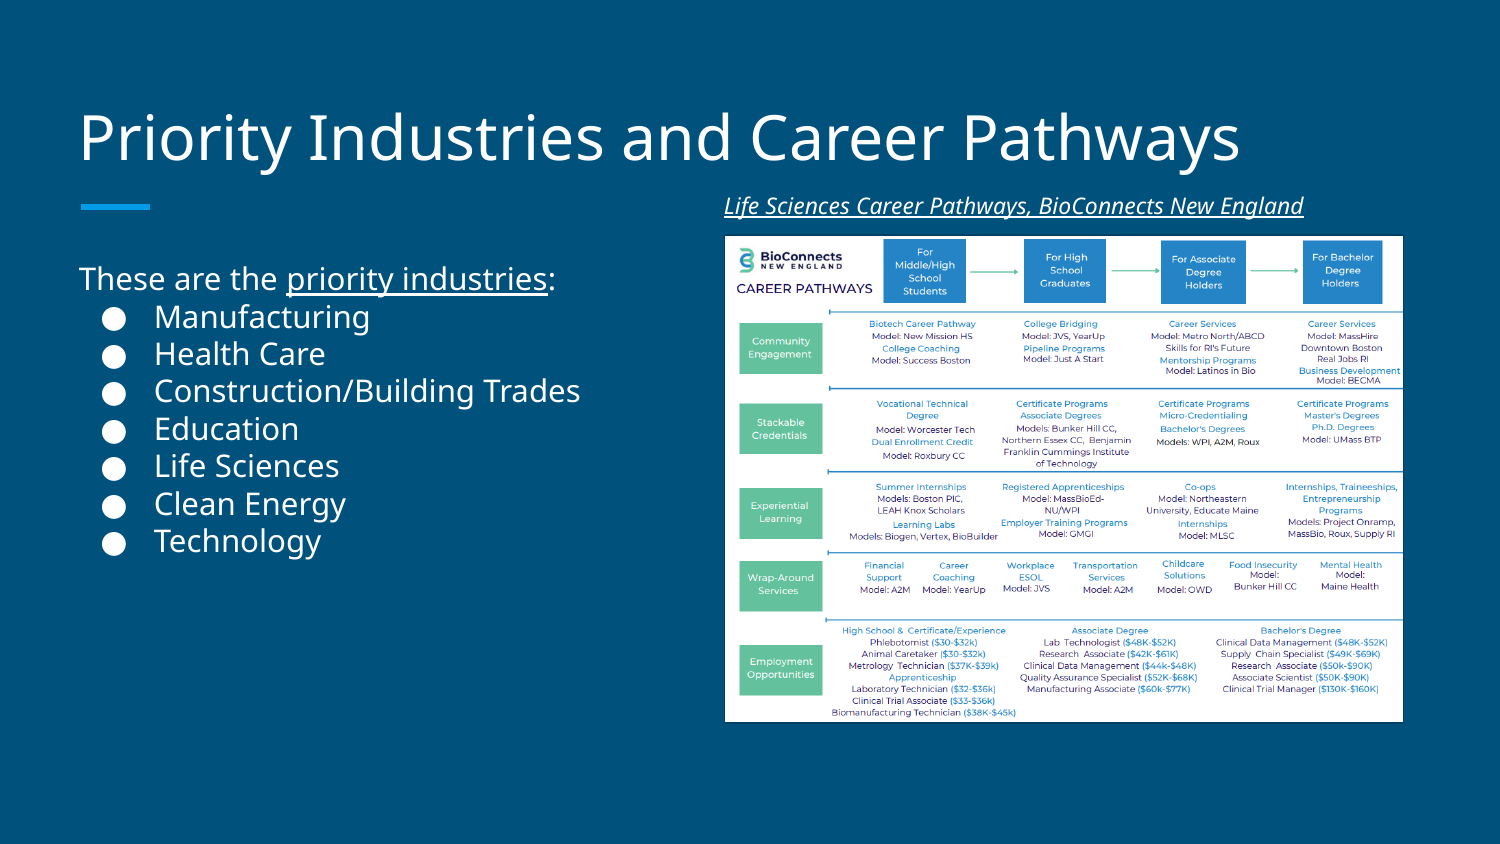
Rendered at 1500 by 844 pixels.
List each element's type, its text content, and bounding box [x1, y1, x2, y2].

picture [725, 235, 1403, 723]
list These are the priority industries: Manufacturing Health Care Construction/Building Trades Education Life Sciences Clean Energy Technology [63, 244, 686, 750]
title Priority Industries and Career Pathways [63, 75, 1437, 188]
text_box Life Sciences Career Pathways, BioConnects New England [708, 177, 1420, 233]
